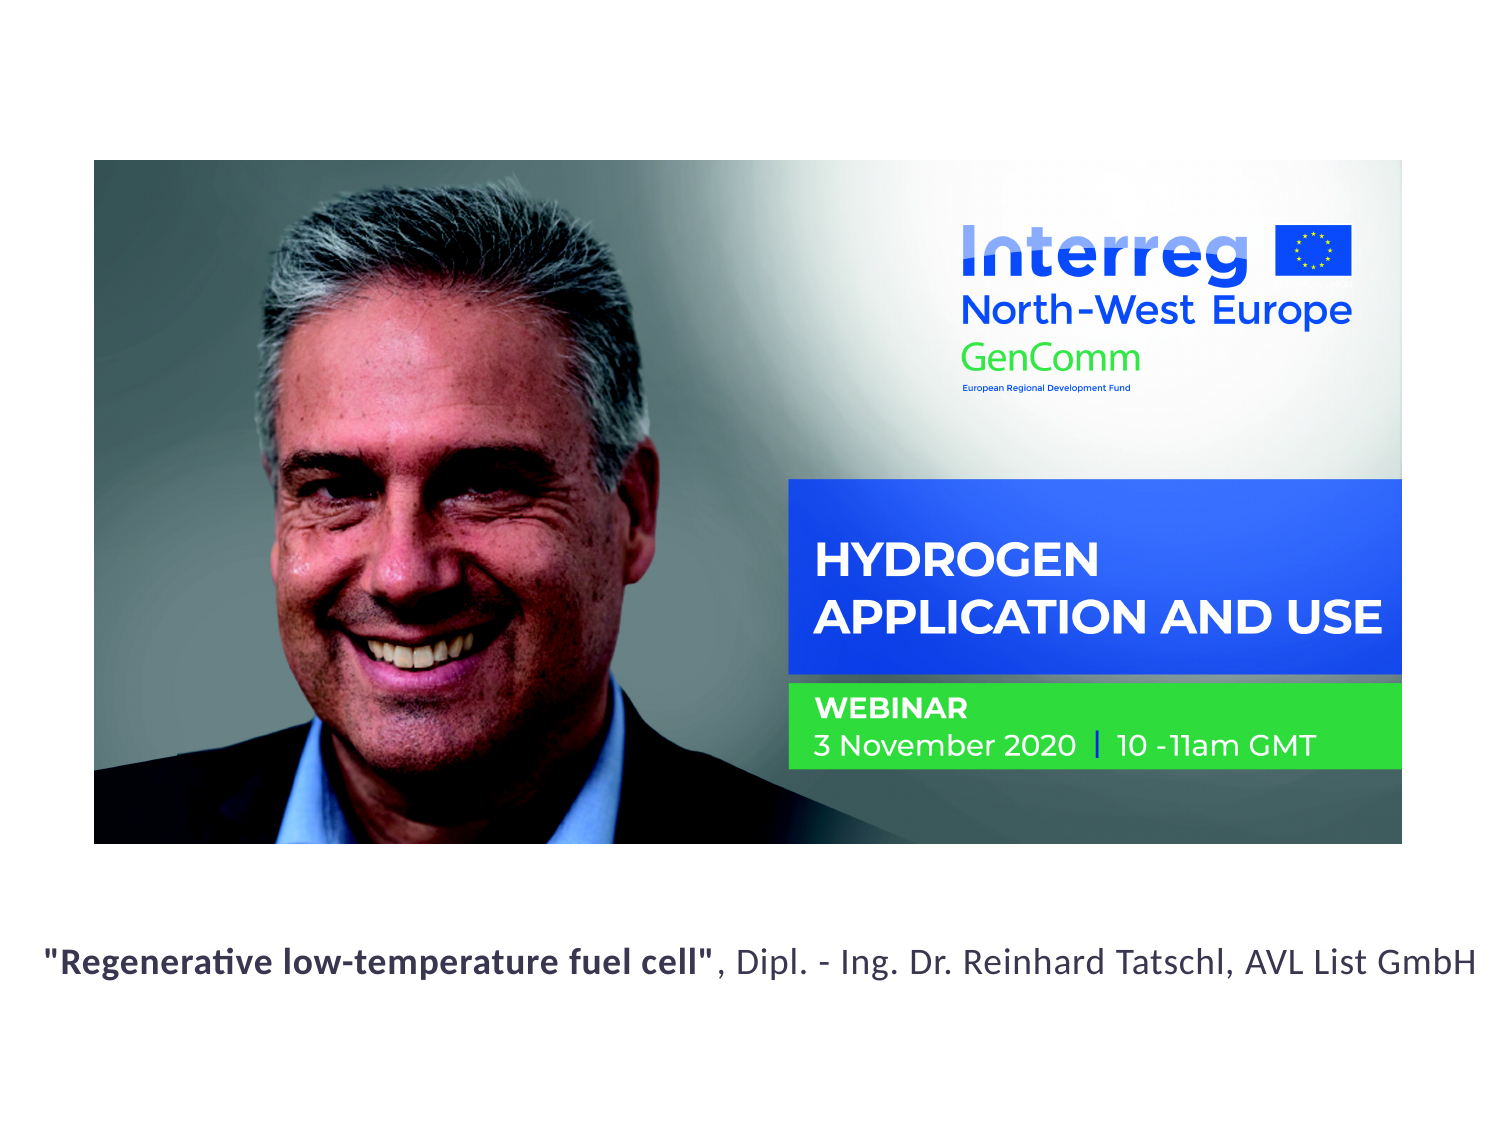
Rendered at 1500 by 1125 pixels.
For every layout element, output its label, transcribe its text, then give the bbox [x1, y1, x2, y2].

picture [94, 160, 1402, 844]
text_box "Regenerative low-temperature fuel cell", Dipl. - Ing. Dr. Reinhard Tatschl, AVL List GmbH [28, 929, 1500, 1034]
